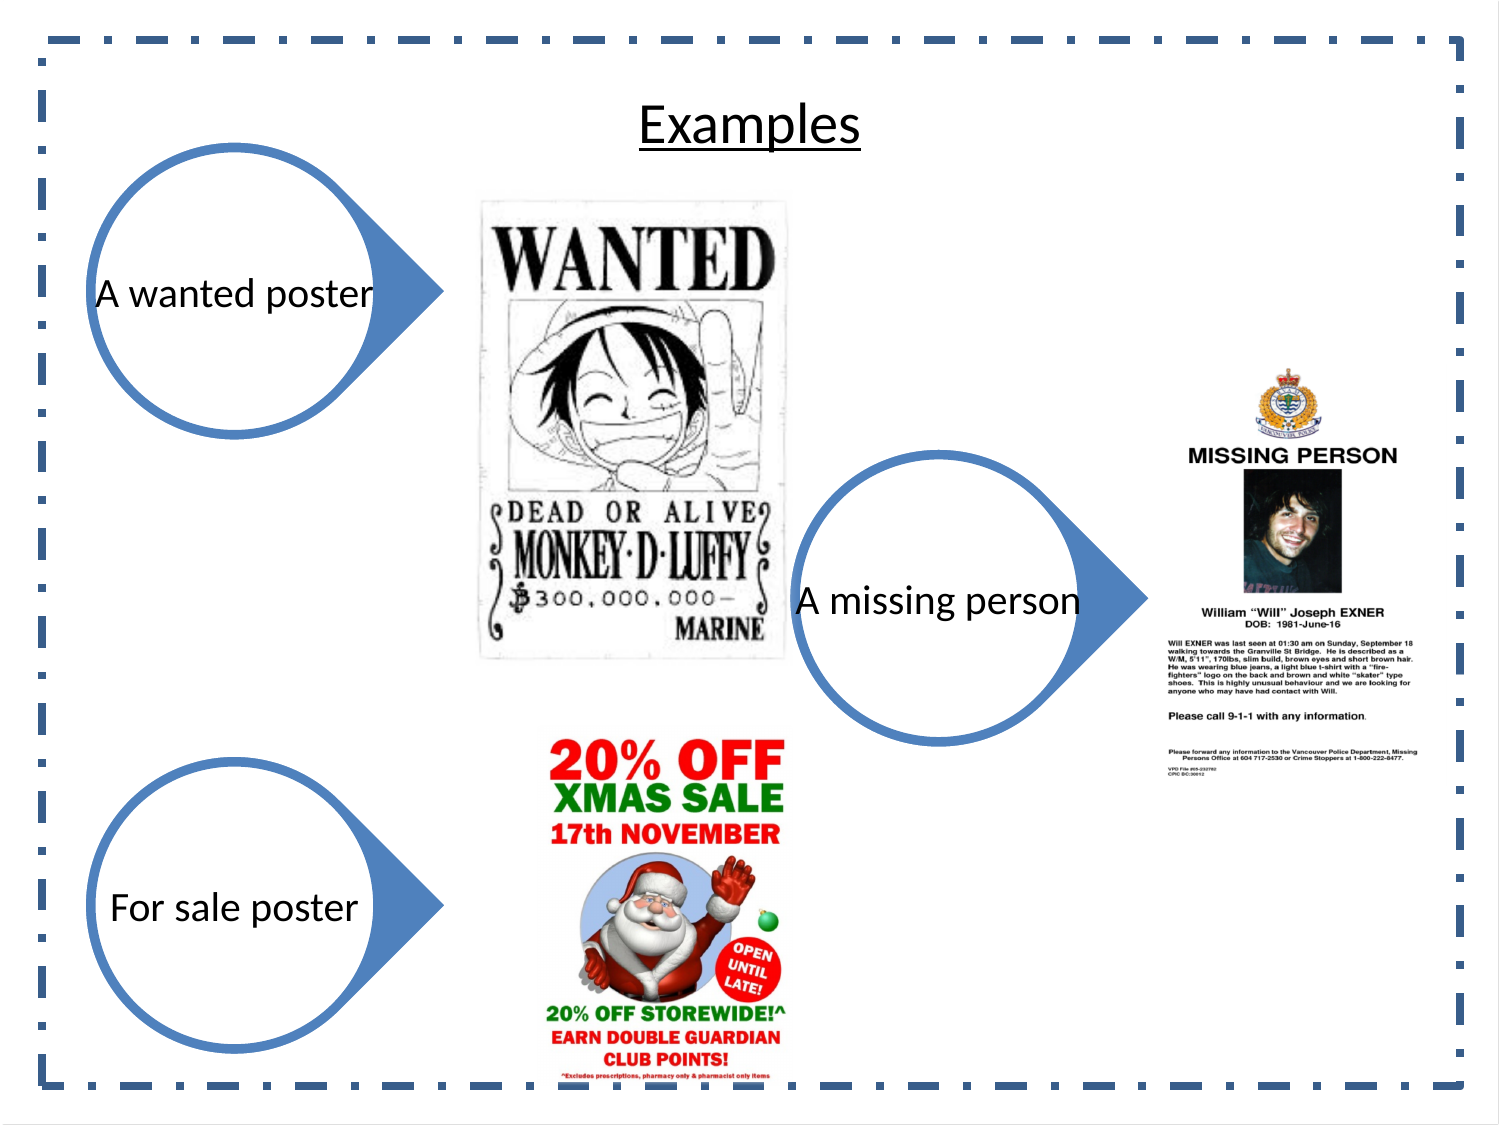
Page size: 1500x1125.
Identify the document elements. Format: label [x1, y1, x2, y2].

picture [0, 0, 1500, 1125]
text_box [797, 457, 1080, 740]
text_box [93, 149, 376, 433]
text_box [93, 764, 376, 1047]
